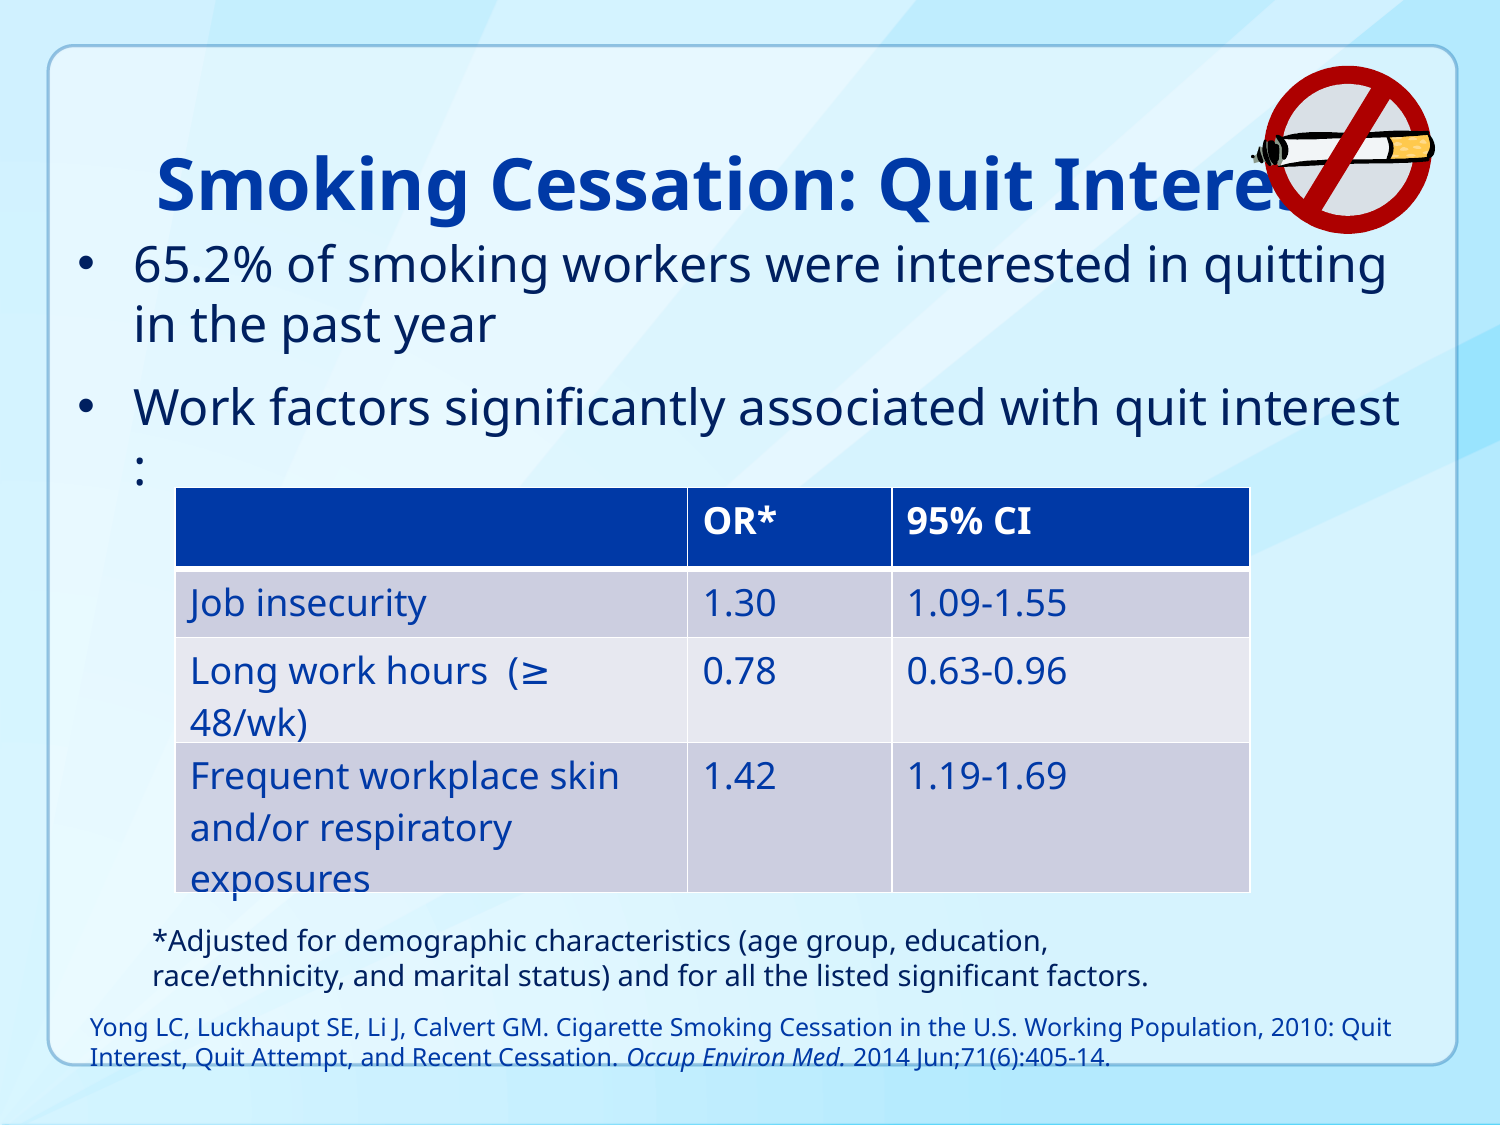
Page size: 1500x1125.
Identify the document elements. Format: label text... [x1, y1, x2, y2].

table_cell 1.42 [688, 743, 891, 892]
table_header [176, 488, 687, 566]
table_cell 1.19-1.69 [893, 743, 1249, 892]
table_cell 0.63-0.96 [893, 638, 1249, 742]
table_header 95% CI [893, 488, 1249, 566]
table_cell Long work hours (≥ 48/wk) [176, 638, 687, 742]
text_box *Adjusted for demographic characteristics (age group, education, race/ethnicity, and marital status) and for all the listed significant factors. [137, 915, 1250, 1001]
picture [0, 0, 1500, 1125]
text_box Yong LC, Luckhaupt SE, Li J, Calvert GM. Cigarette Smoking Cessation in the U.S. Working Population, 2010: Quit Interest, Quit Attempt, and Recent Cessation. Occup Environ Med. 2014 Jun;71(6):405-14. [74, 1003, 1439, 1079]
title Smoking Cessation: Quit Interest [75, 45, 1425, 224]
table_cell 1.30 [688, 572, 891, 637]
table_cell 0.78 [688, 638, 891, 742]
list 65.2% of smoking workers were interested in quitting in the past year Work factors significantly associated with quit interest : [62, 224, 1425, 1005]
table_cell Job insecurity [176, 572, 687, 637]
table_cell Frequent workplace skin and/or respiratory exposures [176, 743, 687, 892]
table_cell 1.09-1.55 [893, 572, 1249, 637]
table_header OR* [688, 488, 891, 566]
